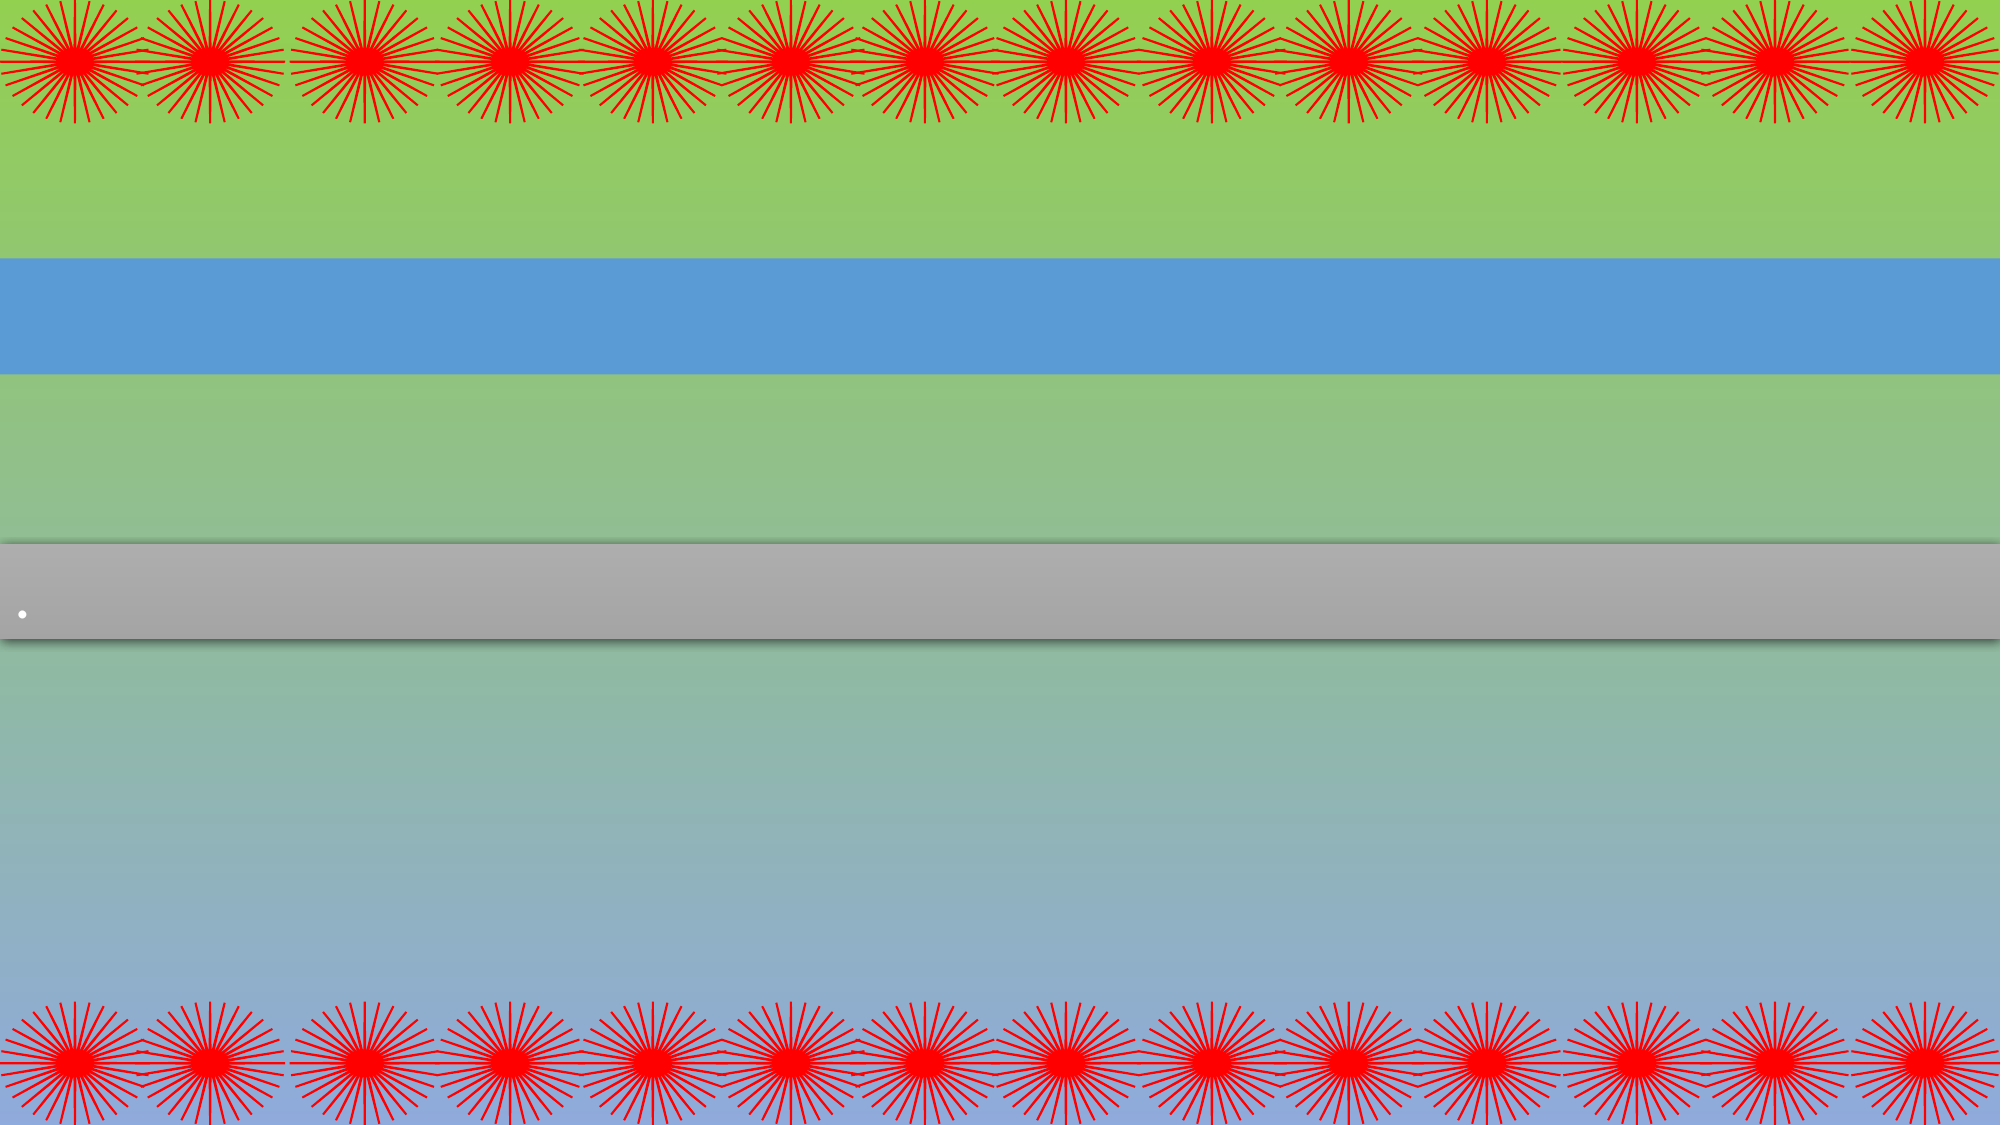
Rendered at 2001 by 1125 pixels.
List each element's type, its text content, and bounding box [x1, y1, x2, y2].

text_box [0, 257, 2000, 376]
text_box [0, 0, 2000, 124]
text_box How are you? [0, 534, 234, 649]
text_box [0, 1001, 2000, 1125]
text_box . [234, 544, 2000, 639]
